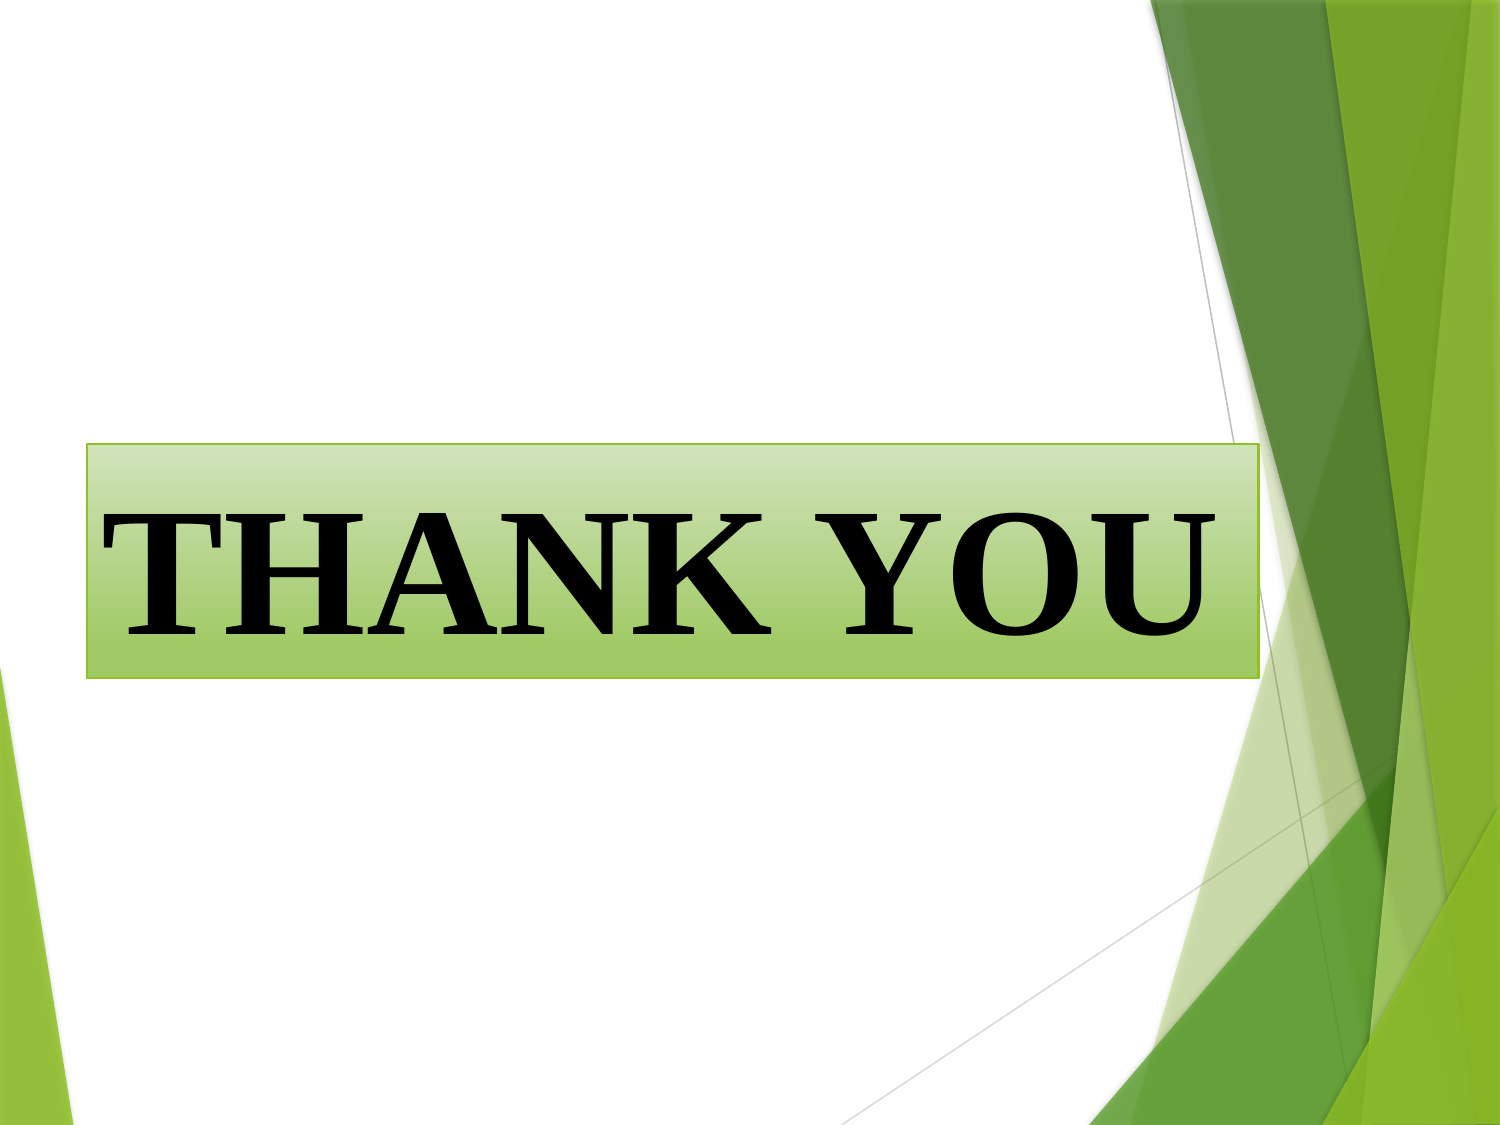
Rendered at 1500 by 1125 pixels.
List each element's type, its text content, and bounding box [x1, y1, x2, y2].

text_box THANK YOU [86, 443, 1260, 679]
